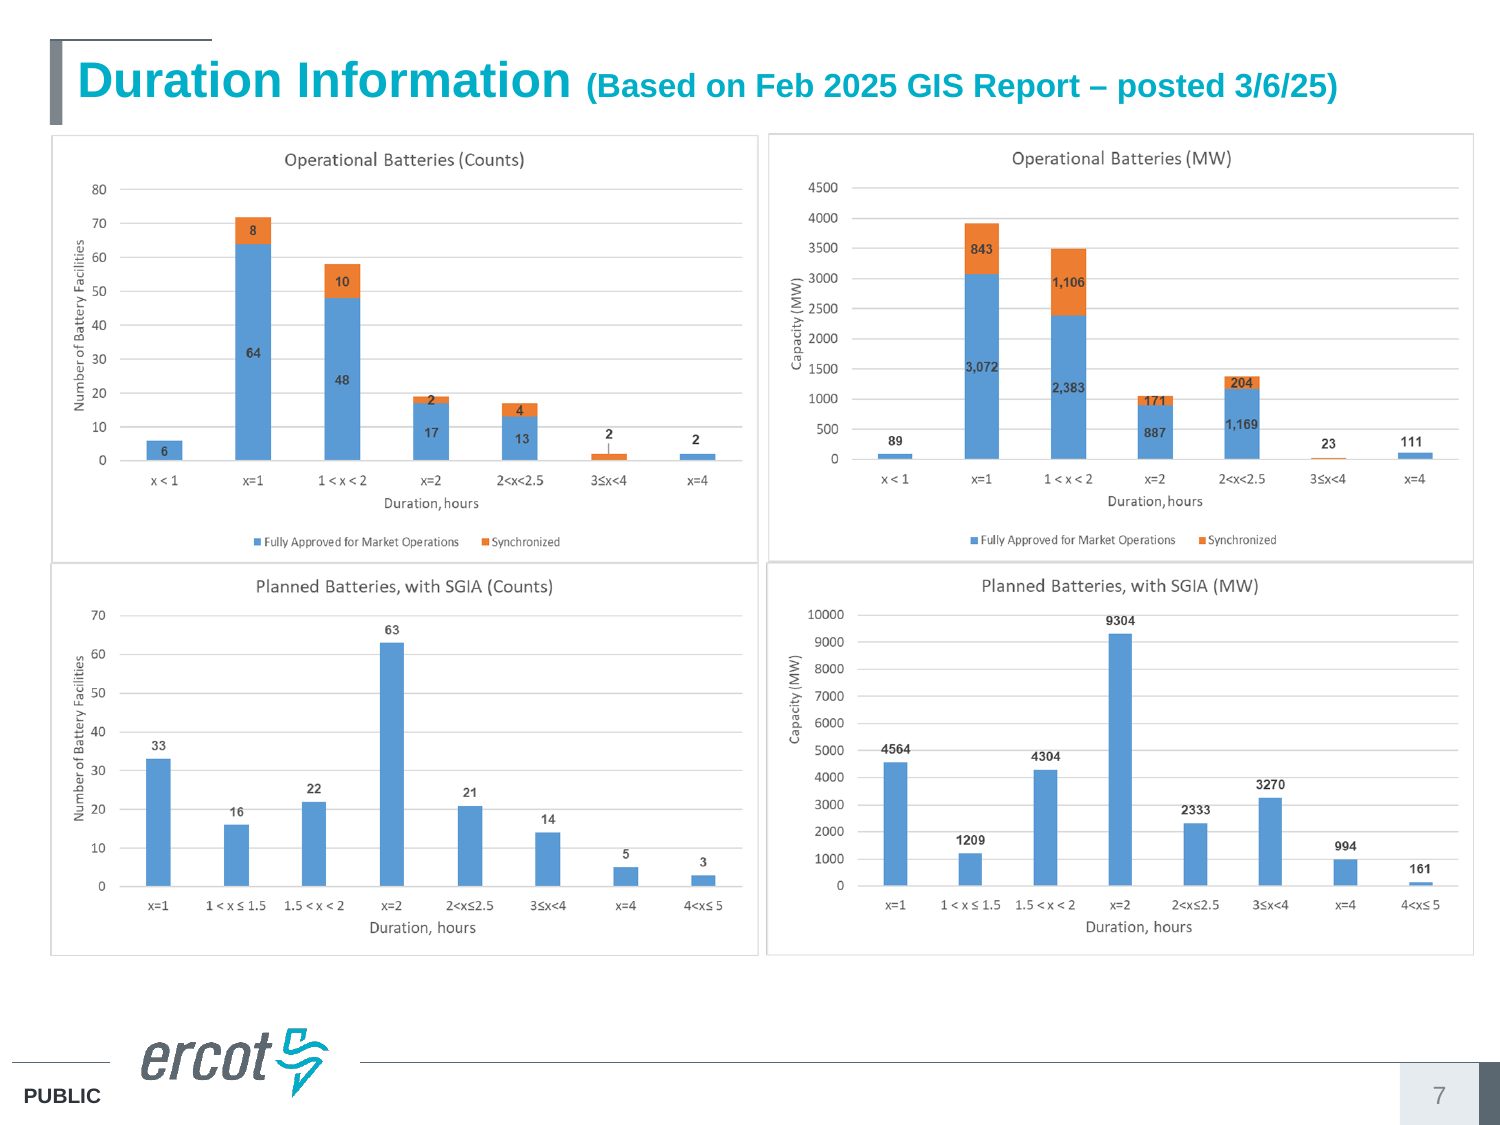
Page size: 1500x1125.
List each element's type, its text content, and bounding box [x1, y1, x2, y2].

slide_number 7 [1400, 1076, 1480, 1113]
picture [50, 133, 1475, 957]
title Duration Information (Based on Feb 2025 GIS Report – posted 3/6/25) [62, 39, 1450, 125]
picture [137, 1024, 332, 1100]
